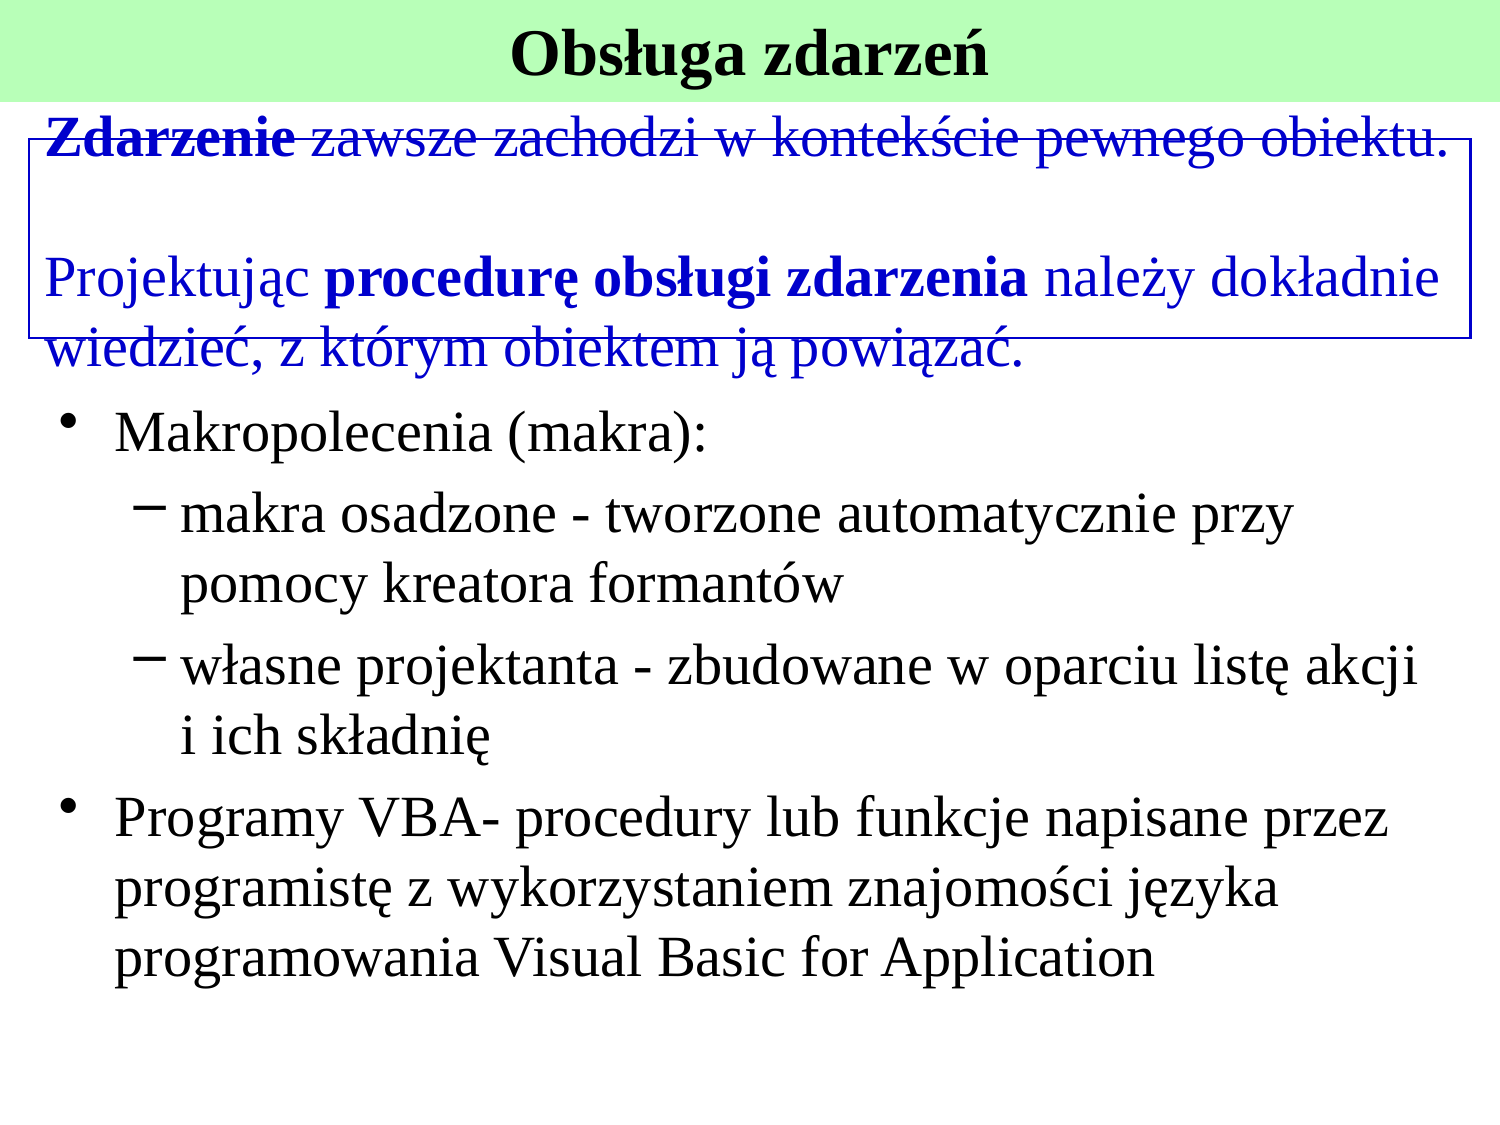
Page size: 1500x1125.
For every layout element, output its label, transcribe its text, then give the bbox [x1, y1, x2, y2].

text_box Obsługa zdarzeń [0, 0, 1500, 102]
title Zdarzenie zawsze zachodzi w kontekście pewnego obiektu. Projektując procedurę obsługi zdarzenia należy dokładnie wiedzieć, z którym obiektem ją powiązać. [29, 138, 1471, 338]
text_box Makropolecenia (makra): makra osadzone - tworzone automatycznie przy pomocy kreatora formantów własne projektanta - zbudowane w oparciu listę akcji i ich składnię Programy VBA- procedury lub funkcje napisane przez programistę z wykorzystaniem znajomości języka programowania Visual Basic for Application [43, 385, 1457, 1000]
text_box [0, 324, 1275, 1000]
